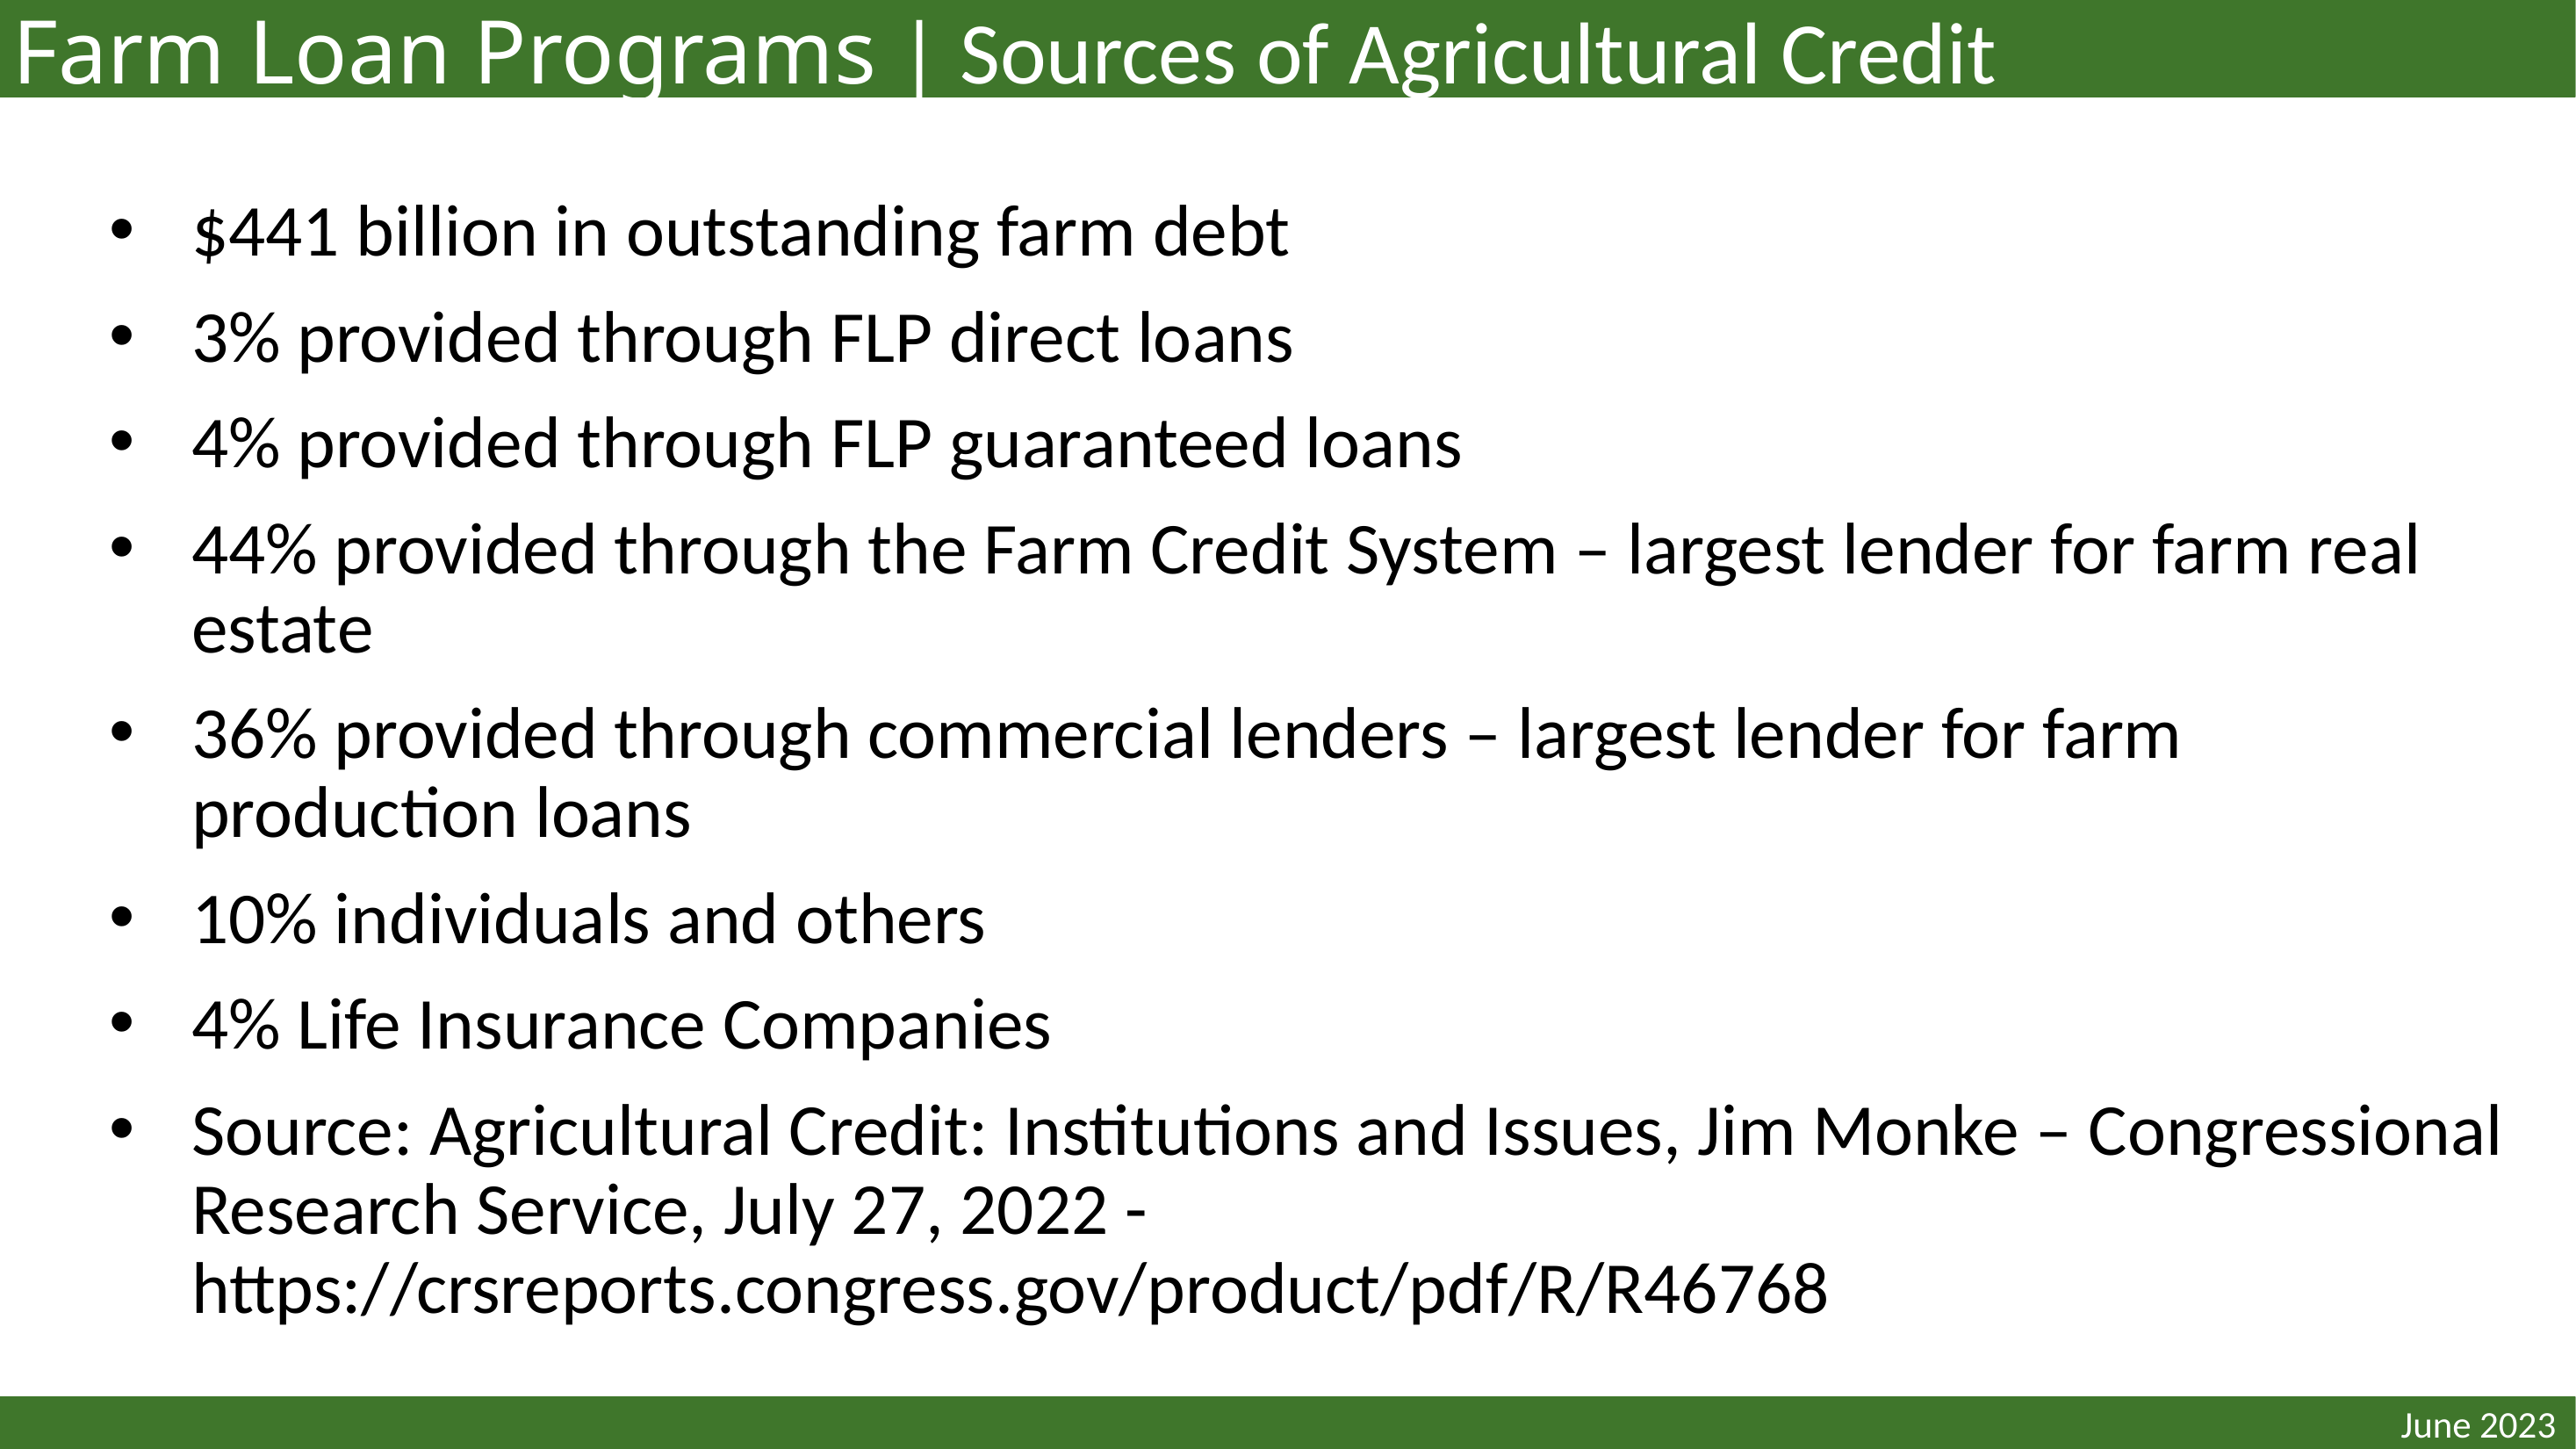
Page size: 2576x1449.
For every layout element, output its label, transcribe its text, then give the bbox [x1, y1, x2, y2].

text_box June 2023 [0, 1396, 2576, 1449]
text_box Farm Loan Programs | Sources of Agricultural Credit [0, 0, 2576, 97]
text_box $441 billion in outstanding farm debt 3% provided through FLP direct loans 4% provided through FLP guaranteed loans 44% provided through the Farm Credit System – largest lender for farm real estate 36% provided through commercial lenders – largest lender for farm production loans 10% individuals and others 4% Life Insurance Companies Source: Agricultural Credit: Institutions and Issues, Jim Monke – Congressional Research Service, July 27, 2022 - https://crsreports.congress.gov/product/pdf/R/R46768 [96, 186, 2527, 1107]
